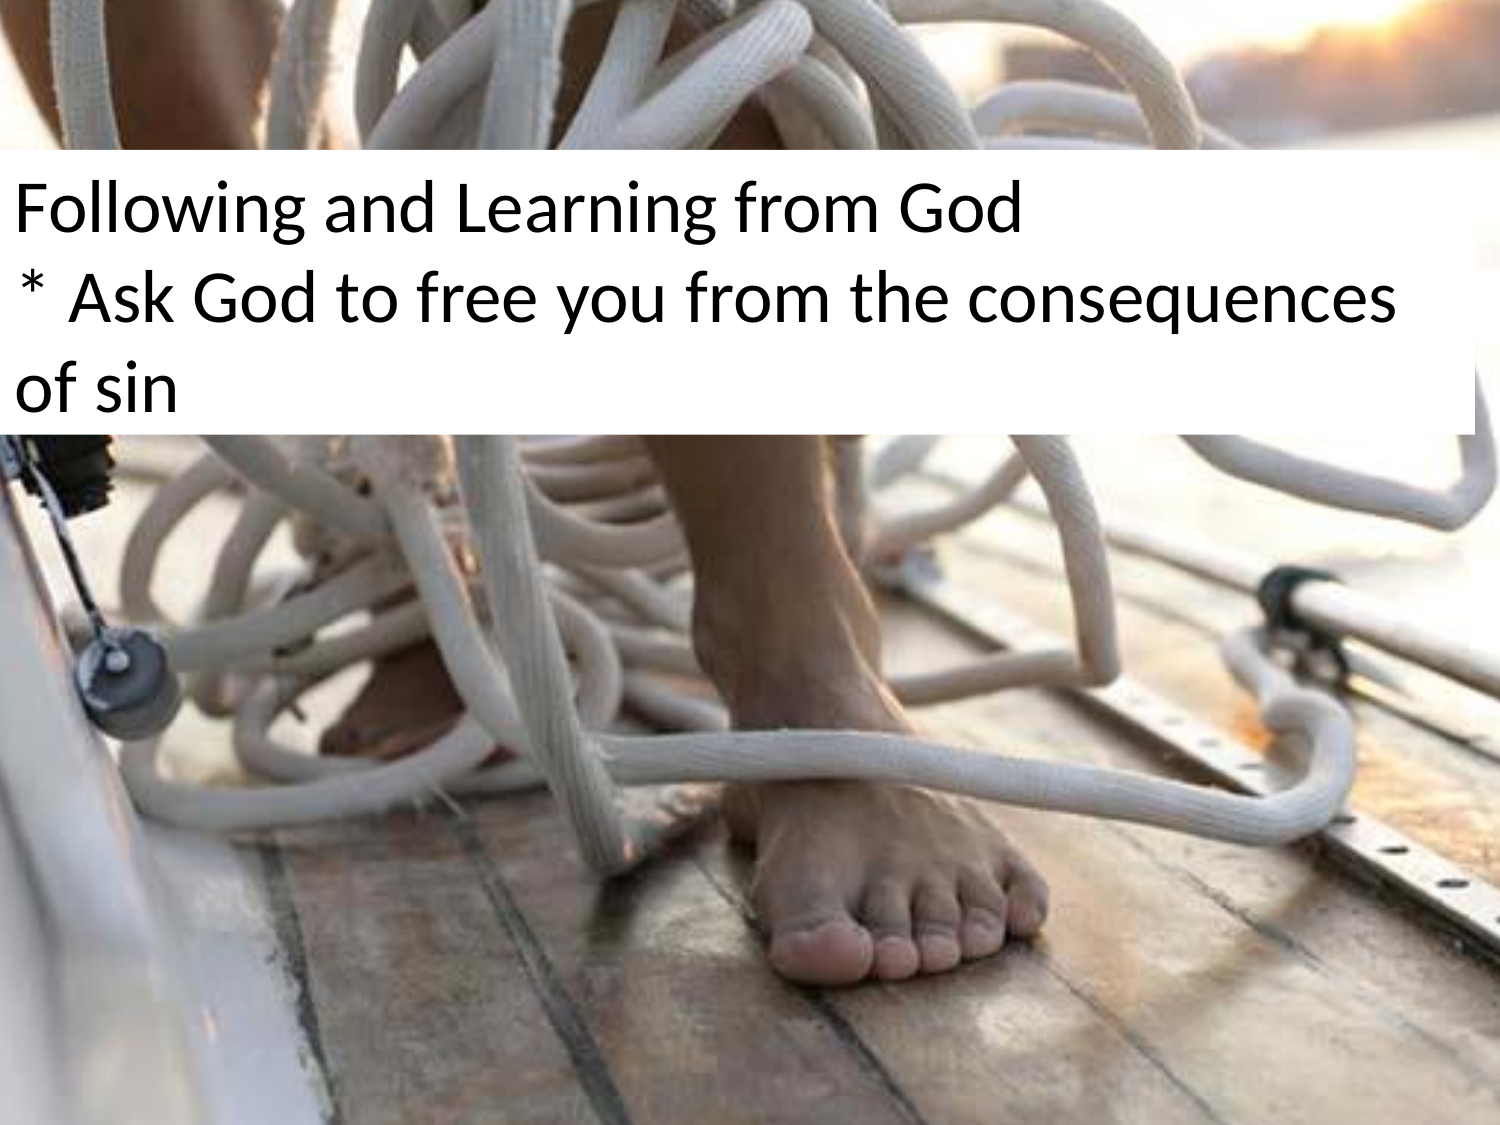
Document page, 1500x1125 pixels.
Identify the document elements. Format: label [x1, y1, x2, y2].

list [0, 0, 1500, 1125]
